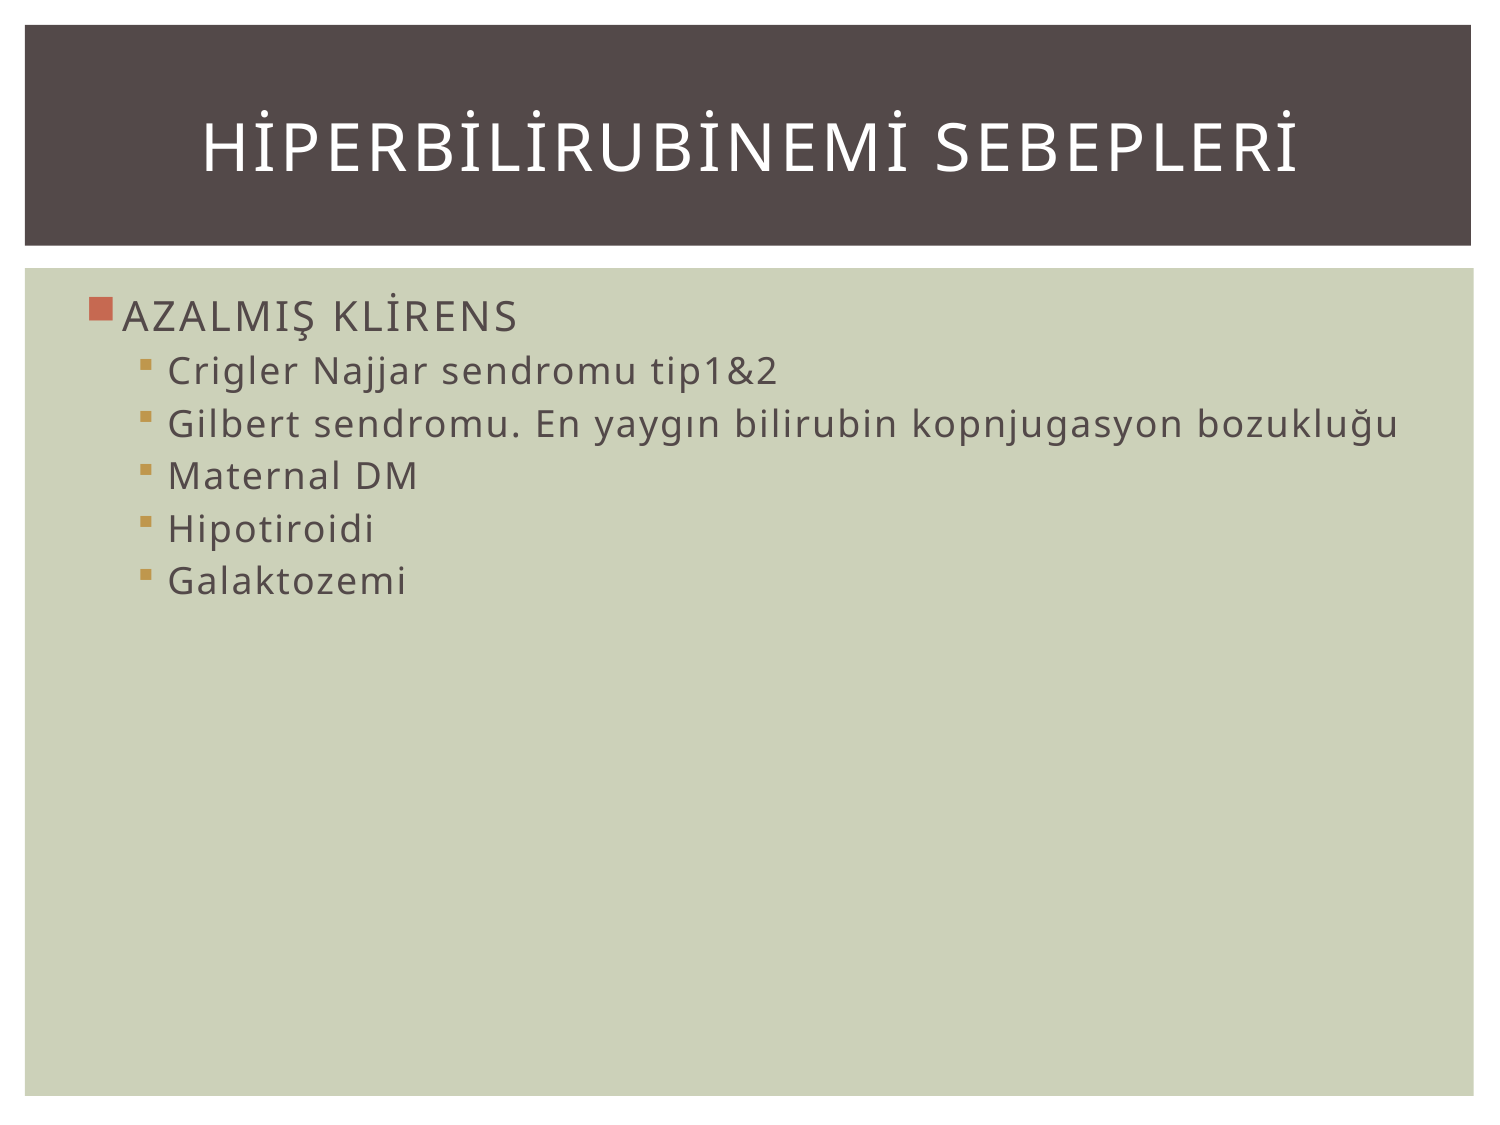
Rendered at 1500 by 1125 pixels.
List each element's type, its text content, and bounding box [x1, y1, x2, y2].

list AZALMIŞ KLİRENS Crigler Najjar sendromu tip1&2 Gilbert sendromu. En yaygın bilirubin kopnjugasyon bozukluğu Maternal DM Hipotiroidi Galaktozemi [62, 281, 1442, 1005]
title Hİperbİlİrubİnemİ sebeplerİ [62, 58, 1438, 232]
